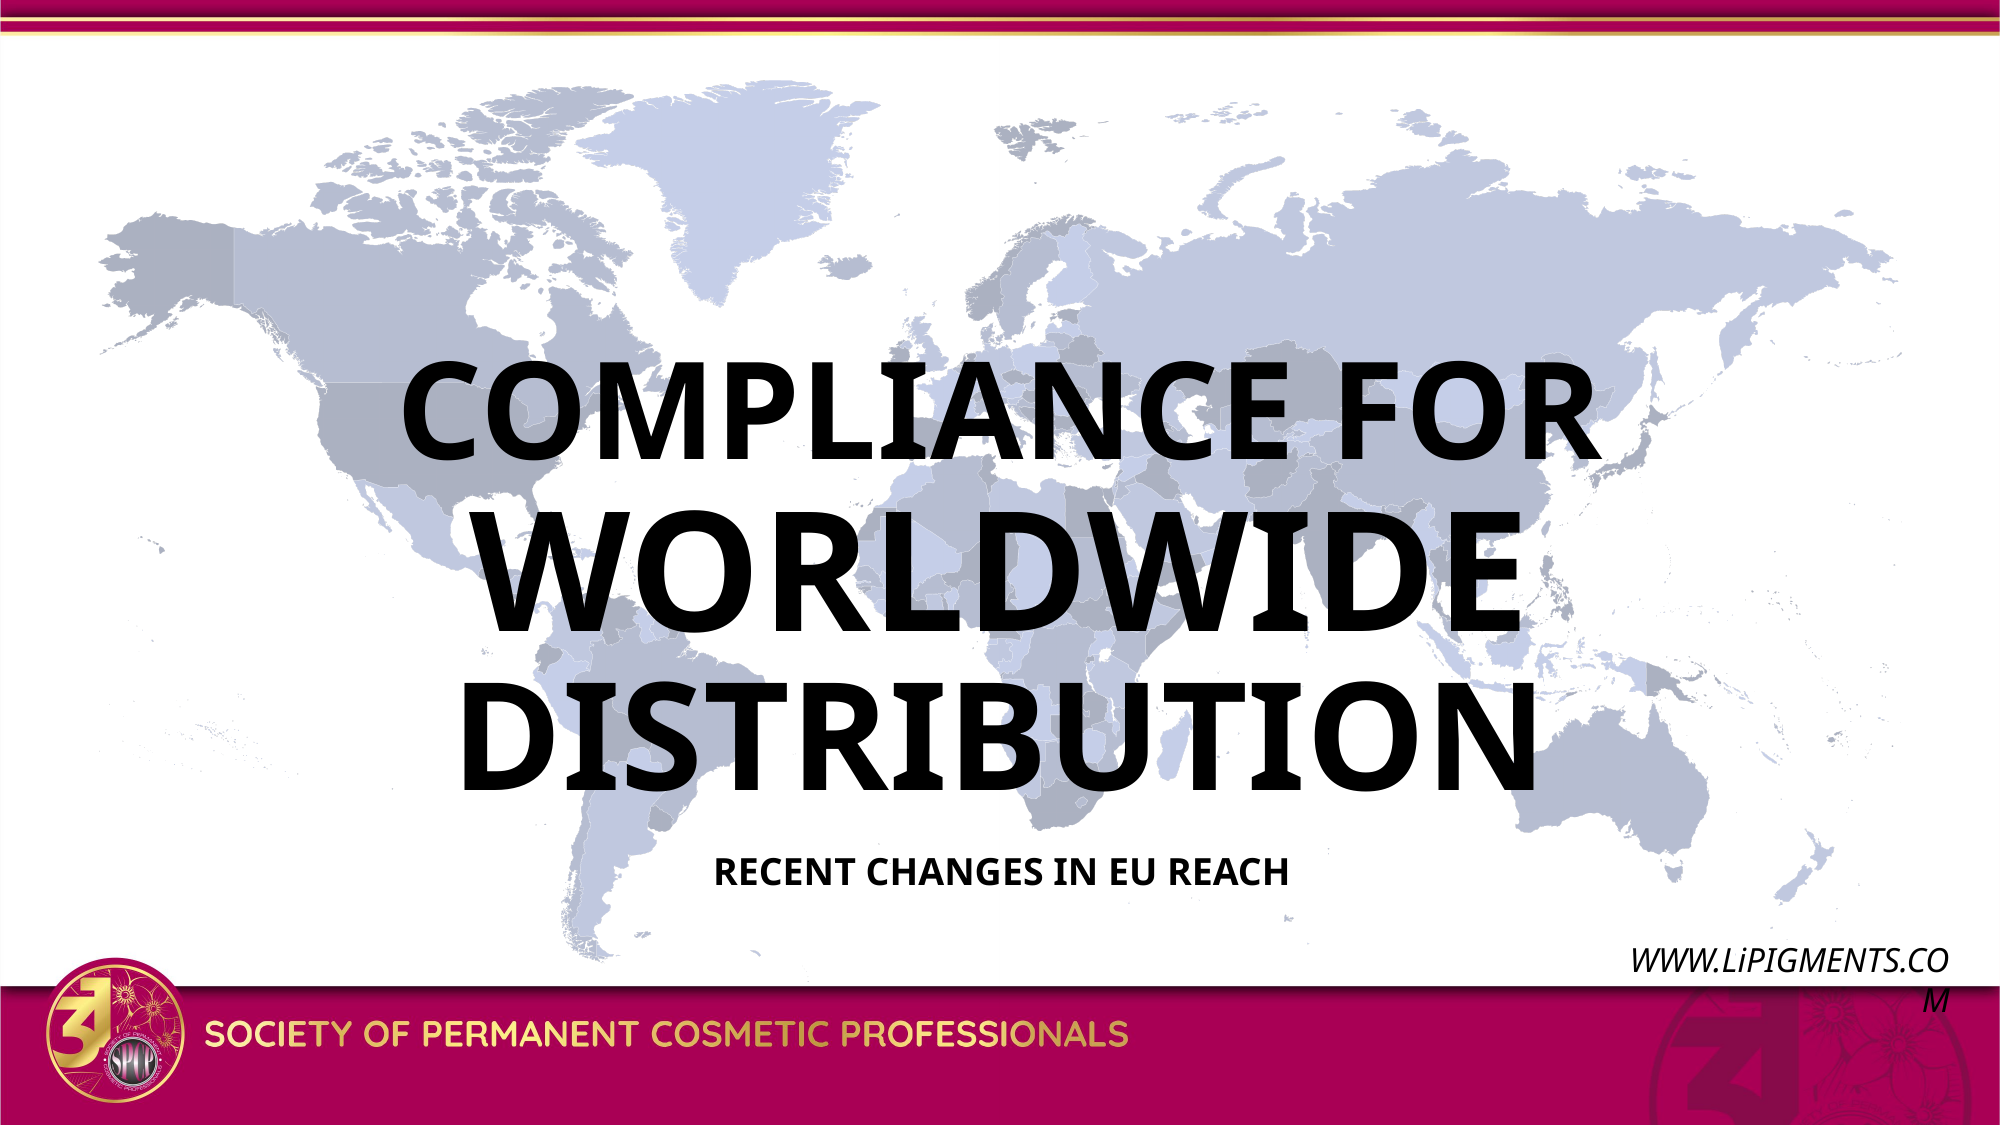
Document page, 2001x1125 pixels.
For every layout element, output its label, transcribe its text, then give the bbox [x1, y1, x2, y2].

text_box WWW.LiPIGMENTS.COM [1587, 932, 1965, 1117]
picture [0, 0, 2000, 1125]
